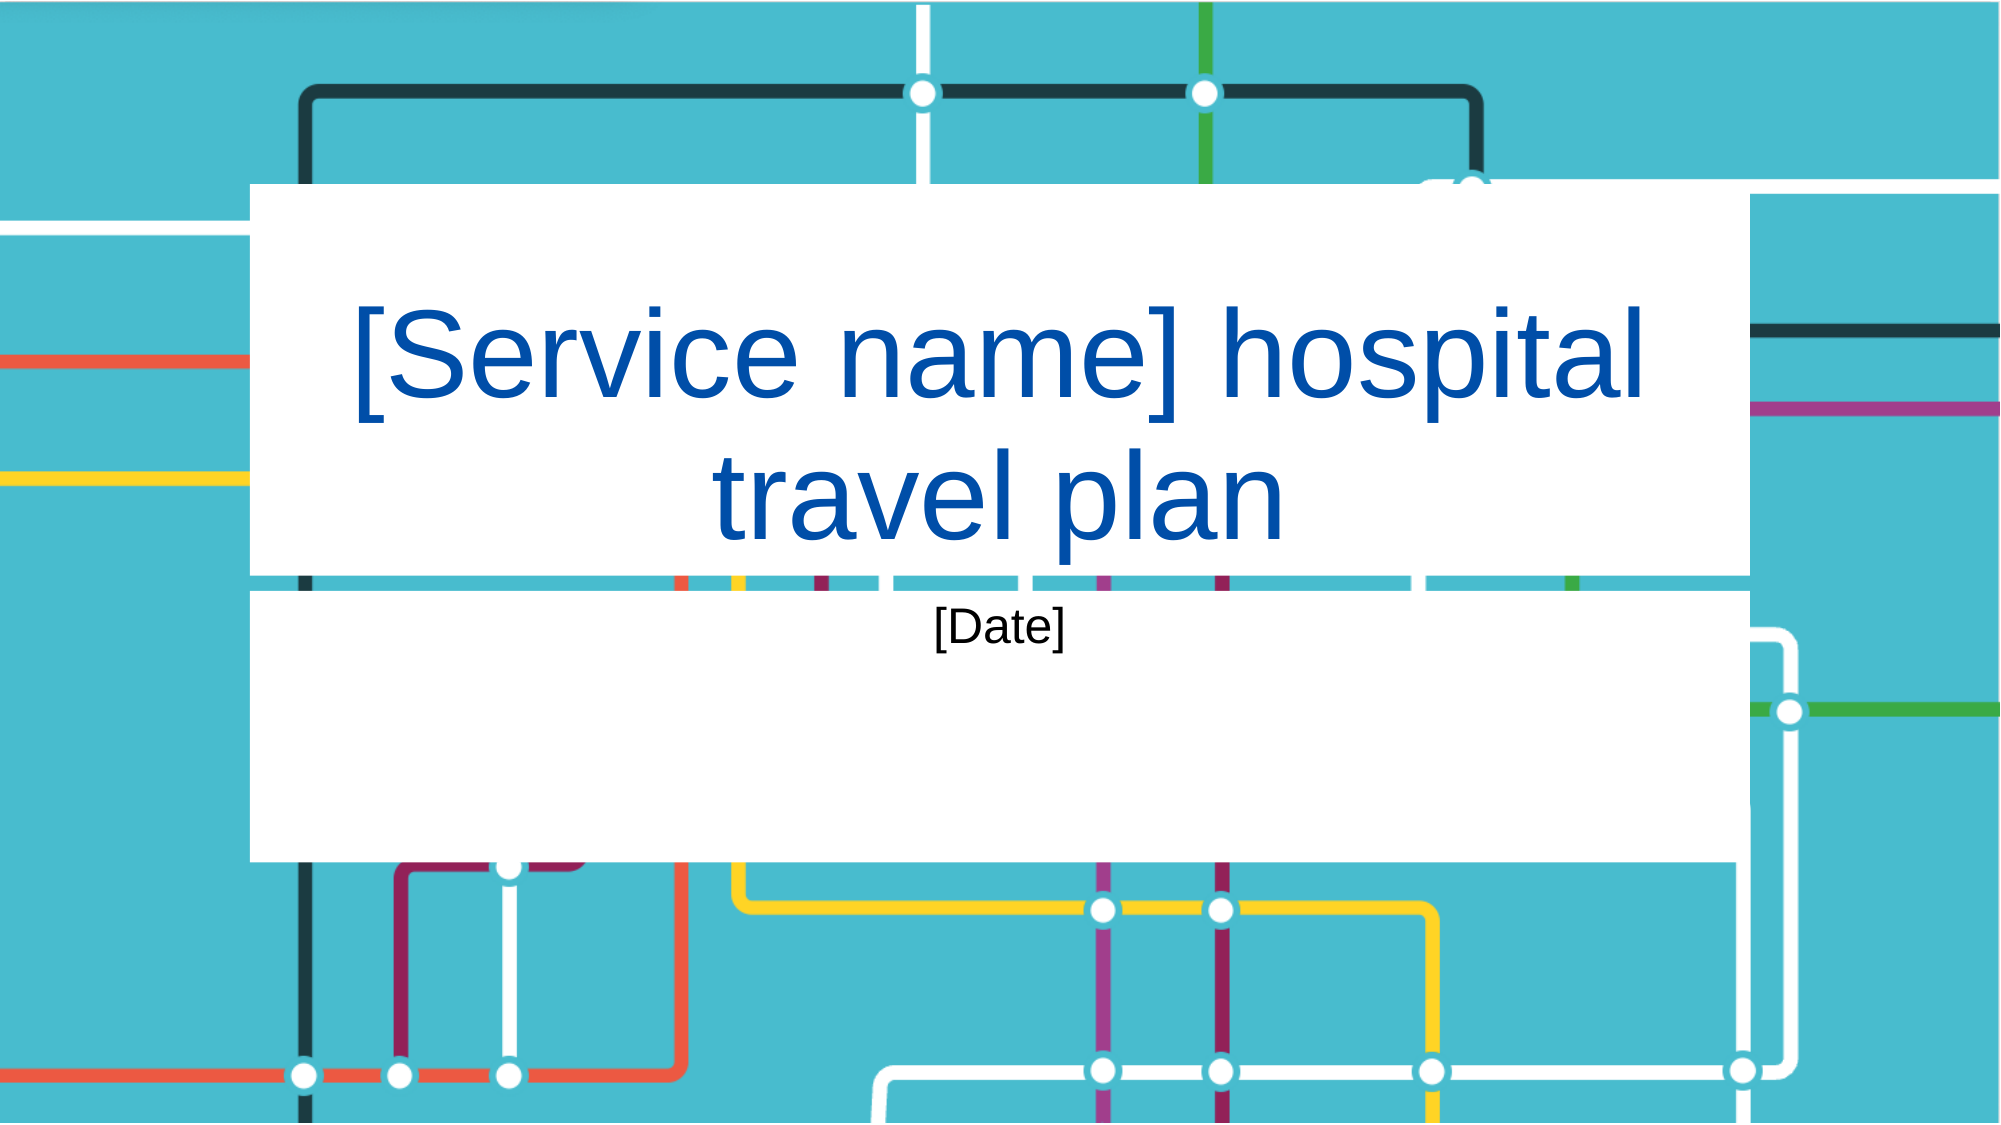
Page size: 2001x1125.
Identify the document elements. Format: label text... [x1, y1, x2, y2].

subtitle [Date] [249, 590, 1750, 863]
title [Service name] hospital travel plan [249, 184, 1750, 576]
picture [0, 1, 2000, 1123]
